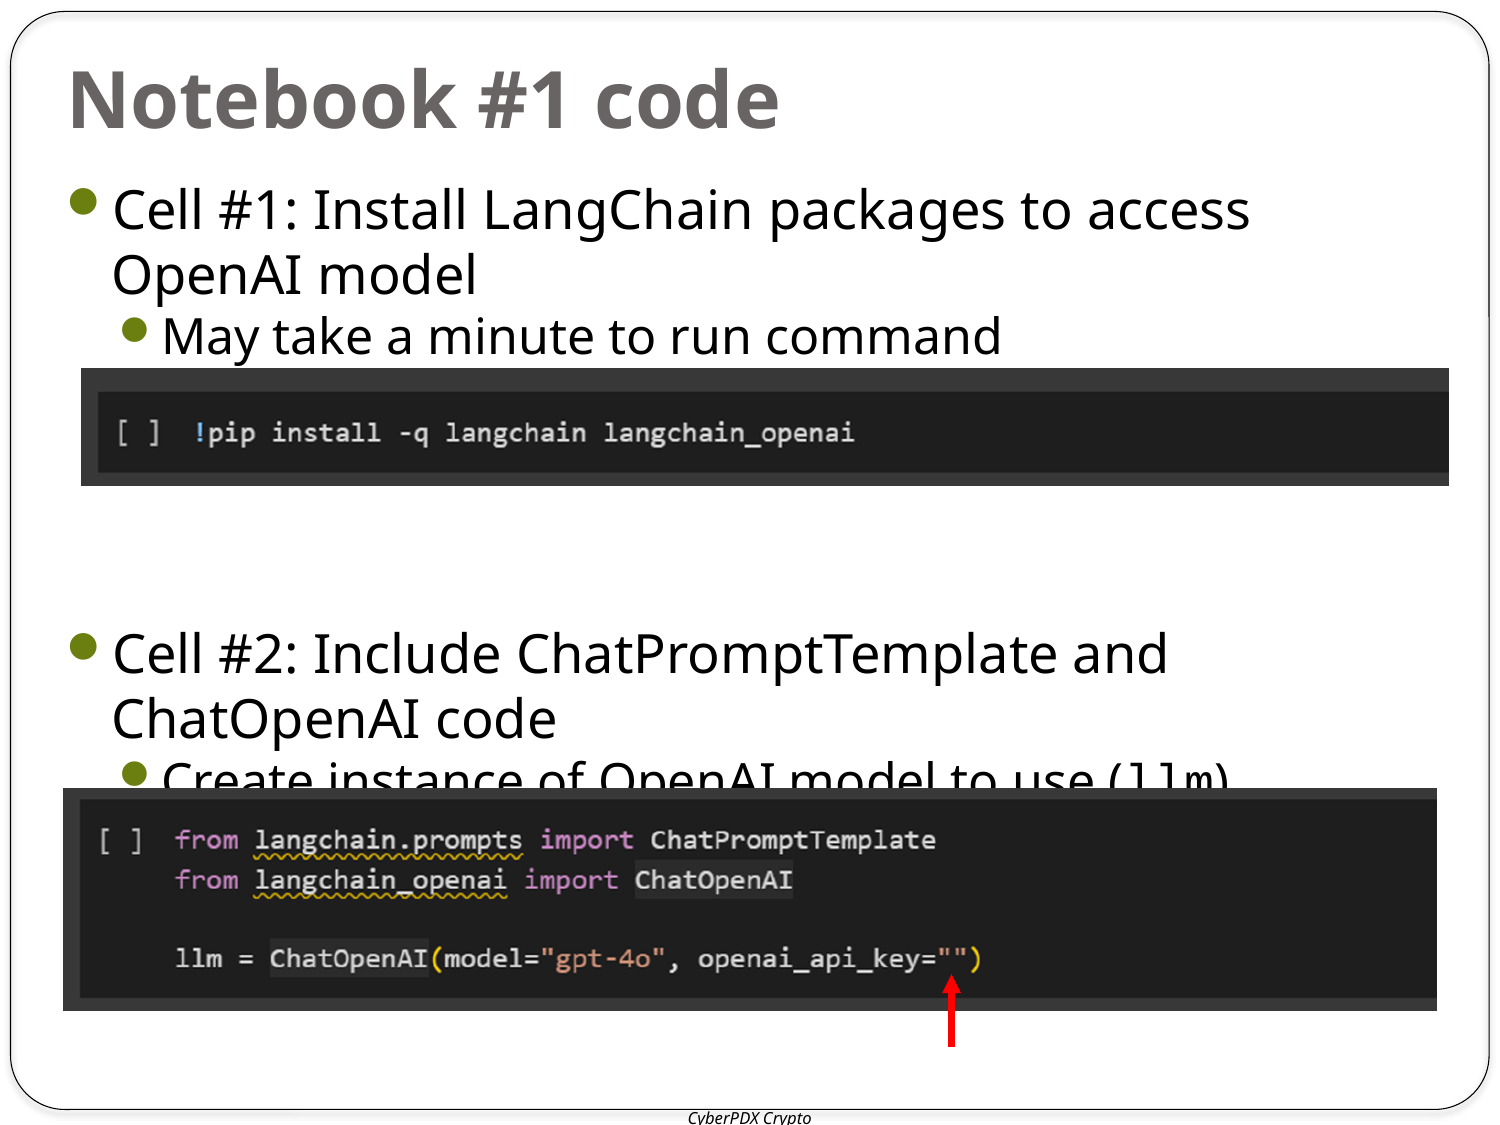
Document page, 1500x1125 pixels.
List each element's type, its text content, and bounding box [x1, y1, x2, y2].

list Cell #1: Install LangChain packages to access OpenAI model May take a minute to run command Must wait for completion! Cell #2: Include ChatPromptTemplate and ChatOpenAI code Create instance of OpenAI model to use (llm) Needs an "API key" Set in code that you get, but typically would not be included in code itself [51, 159, 1449, 1110]
picture [63, 787, 1437, 1011]
picture [81, 368, 1450, 486]
title Notebook #1 code [51, 34, 1449, 159]
